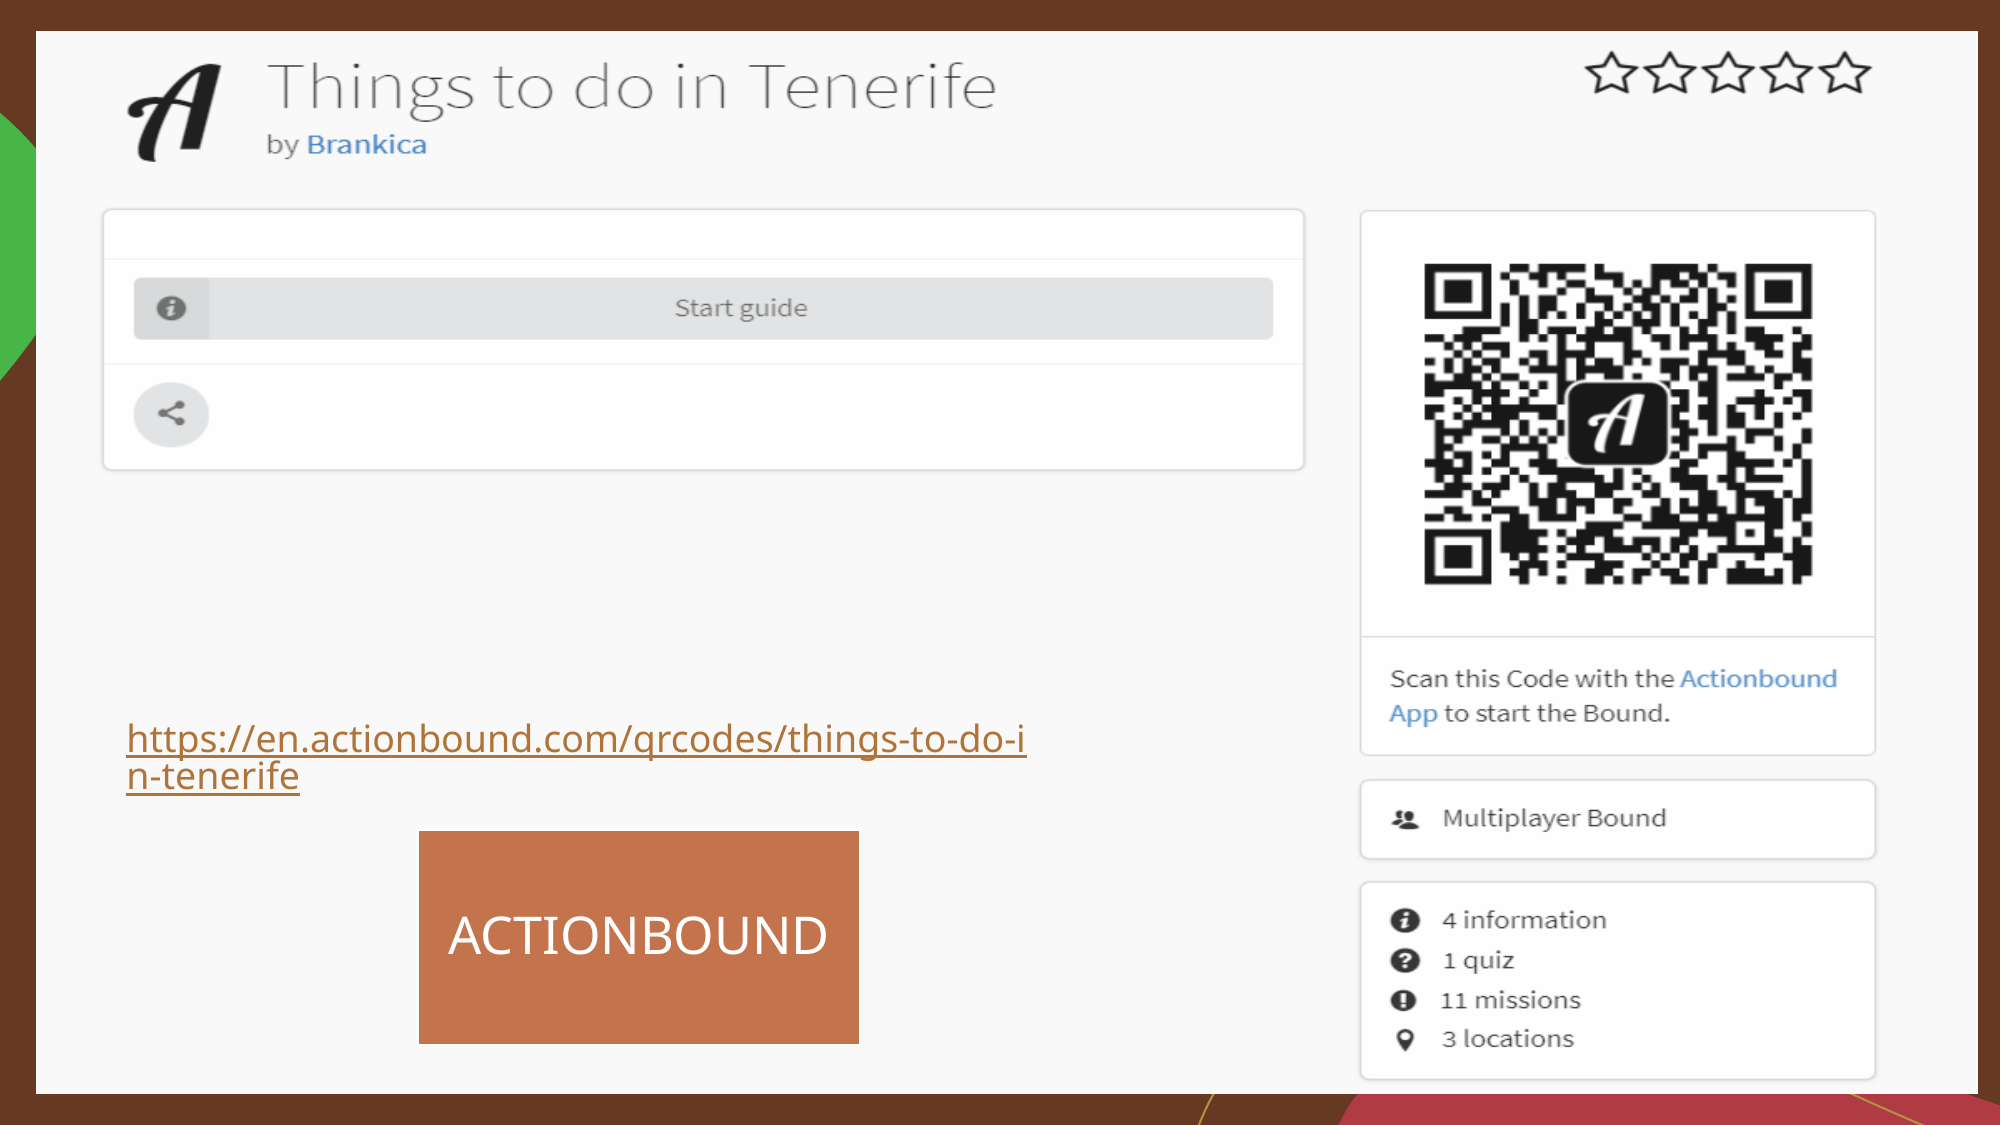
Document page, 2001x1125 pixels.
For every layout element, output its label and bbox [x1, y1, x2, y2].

list [36, 31, 1978, 1095]
text_box [418, 829, 861, 1046]
